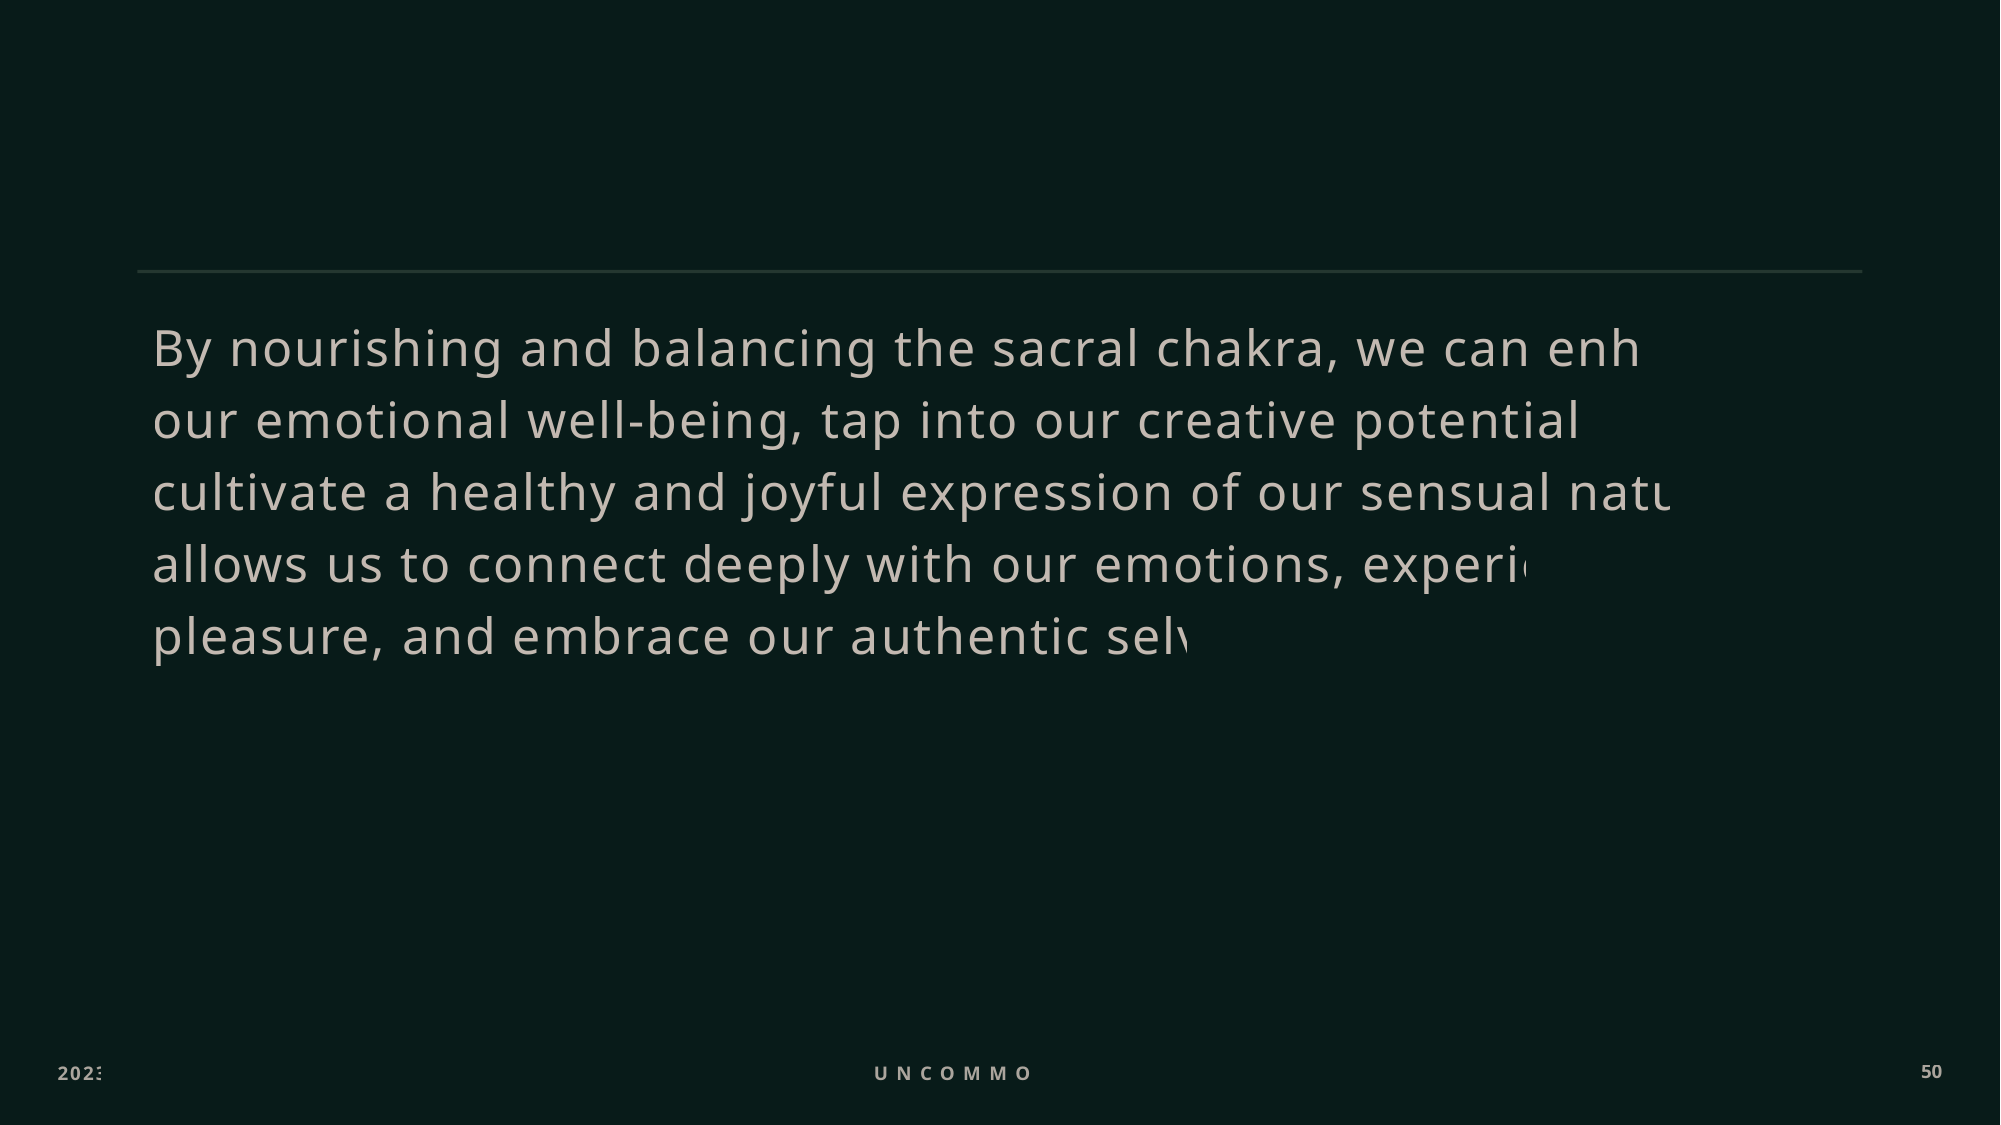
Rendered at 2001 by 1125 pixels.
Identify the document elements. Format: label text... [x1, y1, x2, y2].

list By nourishing and balancing the sacral chakra, we can enhance our emotional well-being, tap into our creative potential, and cultivate a healthy and joyful expression of our sensual nature. It allows us to connect deeply with our emotions, experience pleasure, and embrace our authentic selves. [137, 297, 1863, 985]
slide_number 2023 [42, 1042, 587, 1103]
slide_number 50 [1725, 1042, 1958, 1103]
footer Uncommon ppl [587, 1042, 1413, 1103]
